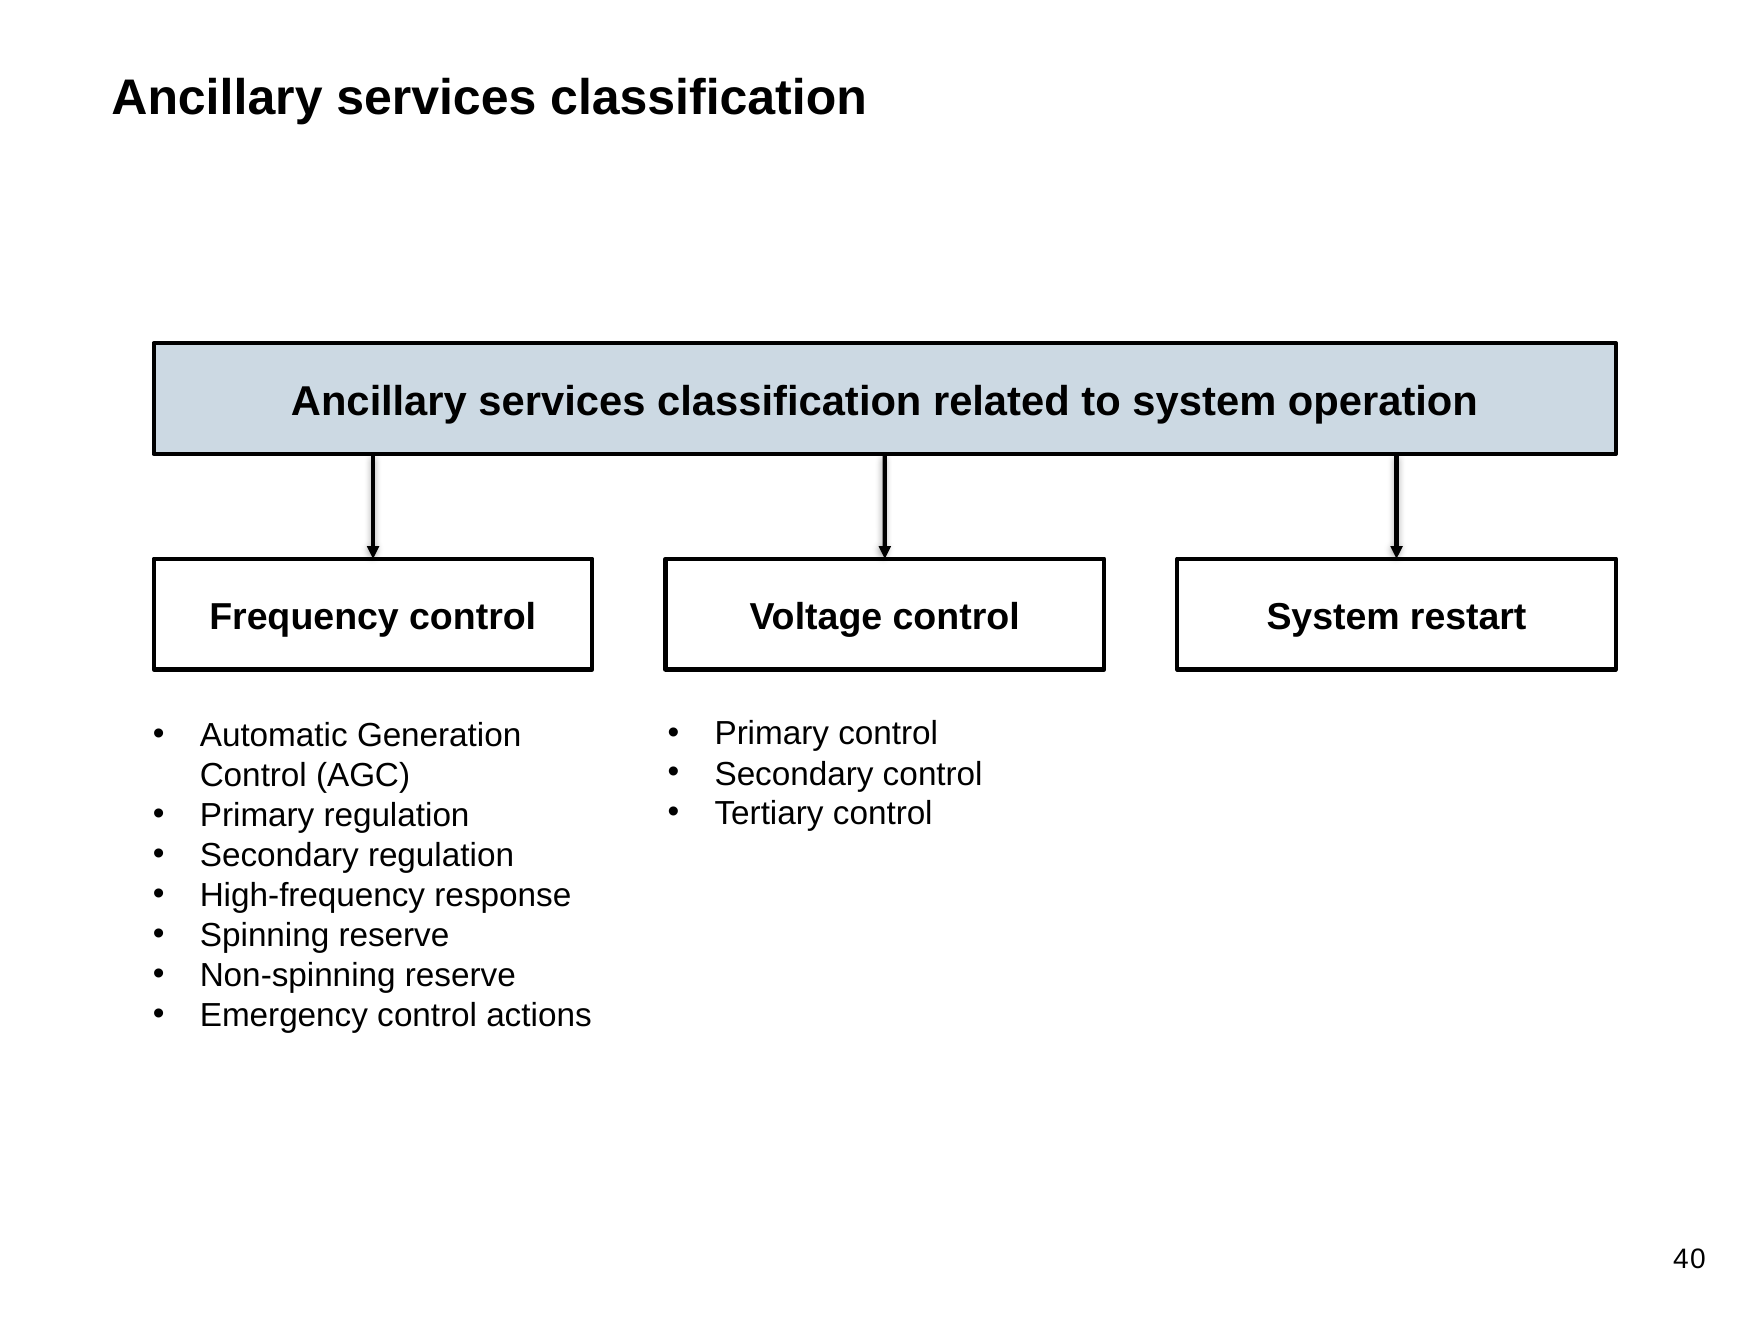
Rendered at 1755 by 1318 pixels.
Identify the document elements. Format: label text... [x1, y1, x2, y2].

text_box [137, 342, 1617, 1079]
text_box Ancillary services classification [96, 57, 1643, 133]
text_box 40 [1652, 1233, 1740, 1269]
